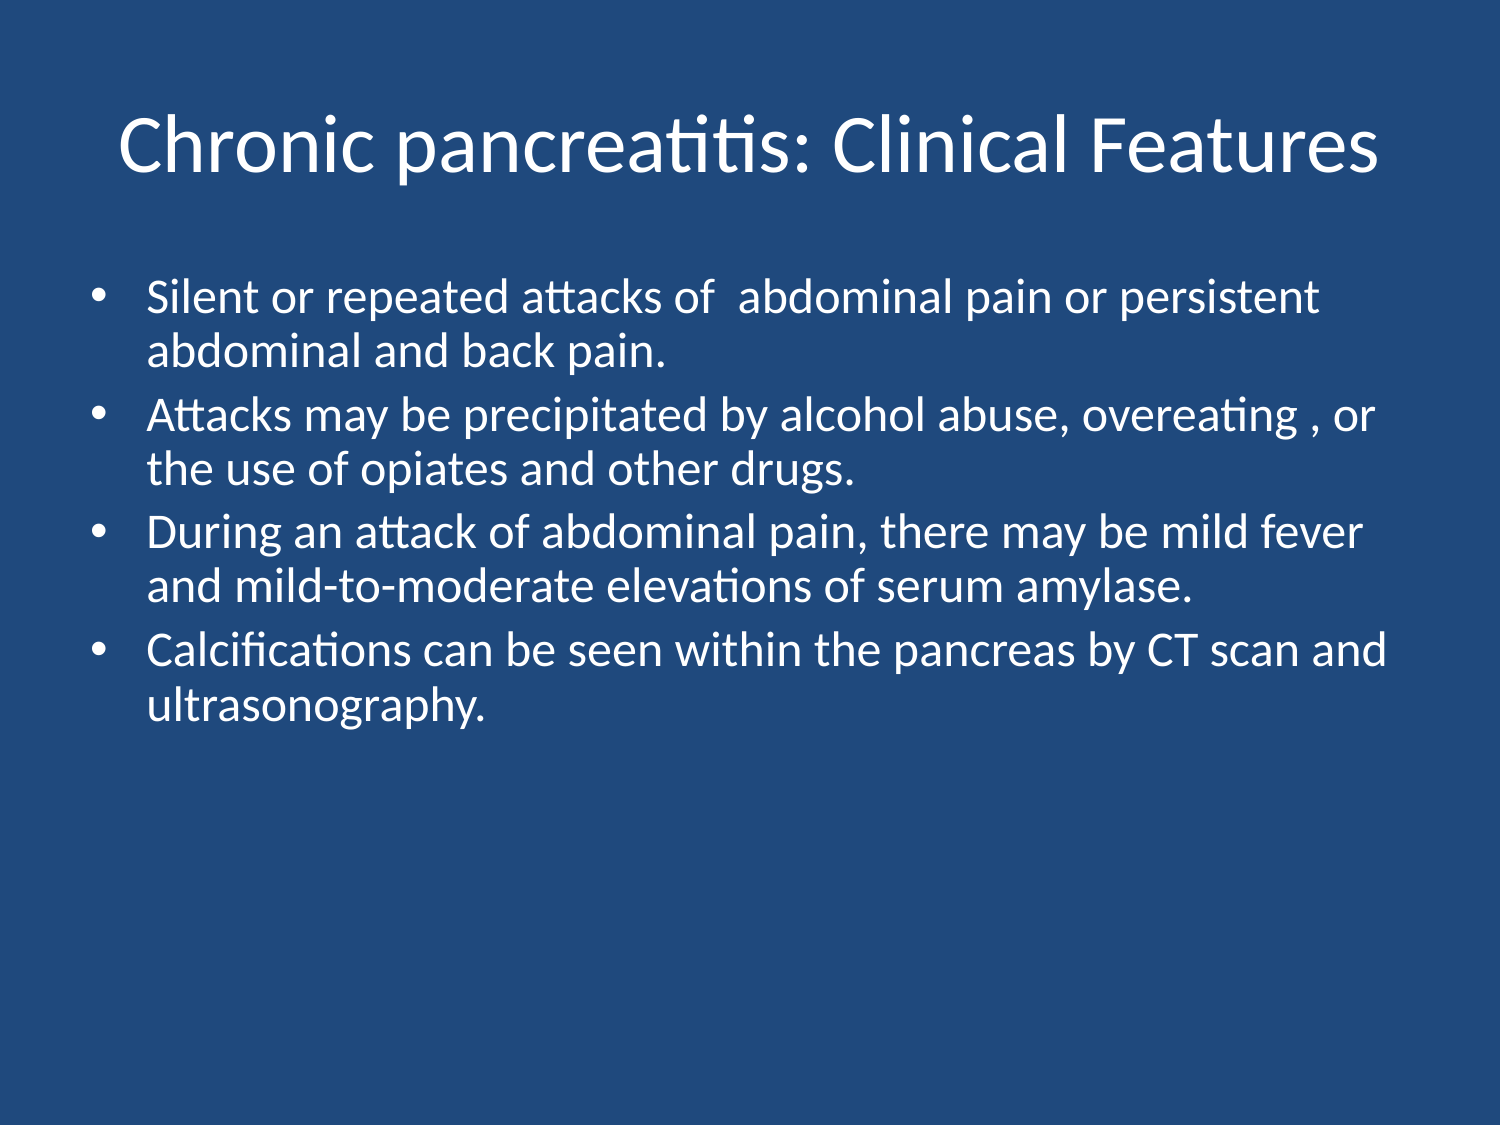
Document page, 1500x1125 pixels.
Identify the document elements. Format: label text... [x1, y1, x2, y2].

list Silent or repeated attacks of abdominal pain or persistent abdominal and back pain. Attacks may be precipitated by alcohol abuse, overeating , or the use of opiates and other drugs. During an attack of abdominal pain, there may be mild fever and mild-to-moderate elevations of serum amylase. Calcifications can be seen within the pancreas by CT scan and ultrasonography. [75, 262, 1425, 1005]
title Chronic pancreatitis: Clinical Features [75, 45, 1425, 233]
